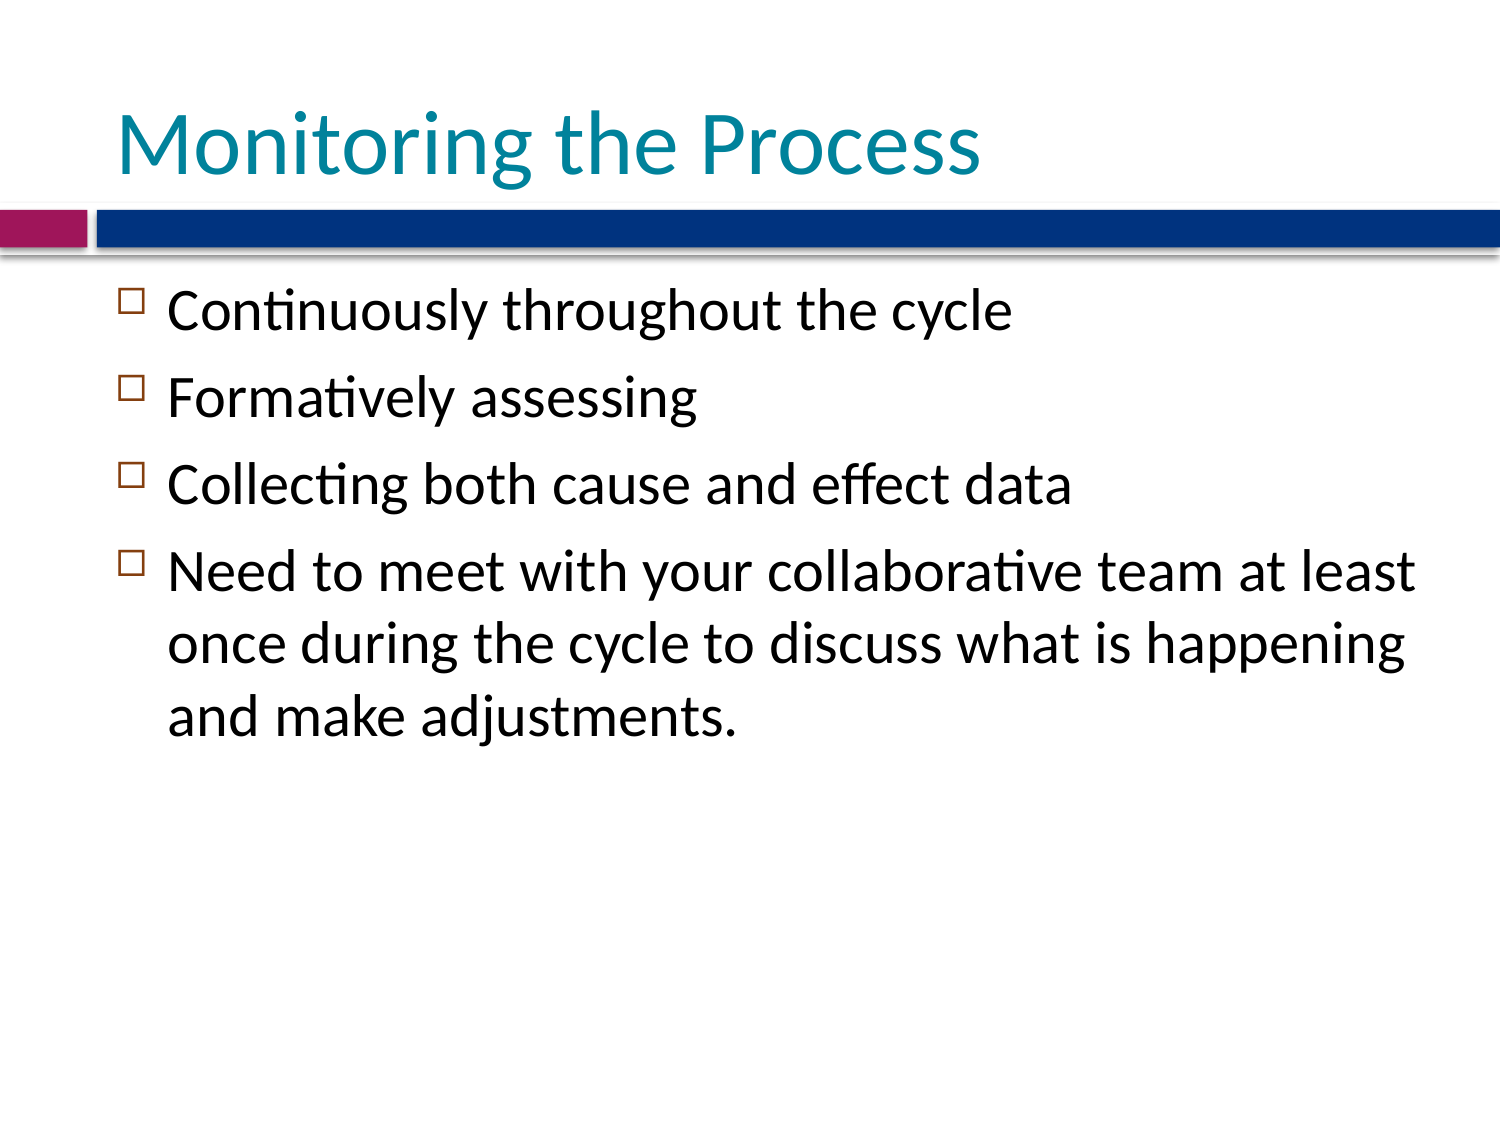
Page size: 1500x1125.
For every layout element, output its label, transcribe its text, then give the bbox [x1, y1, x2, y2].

title Monitoring the Process [100, 37, 1438, 200]
list Continuously throughout the cycle Formatively assessing Collecting both cause and effect data Need to meet with your collaborative team at least once during the cycle to discuss what is happening and make adjustments. [100, 262, 1438, 1025]
